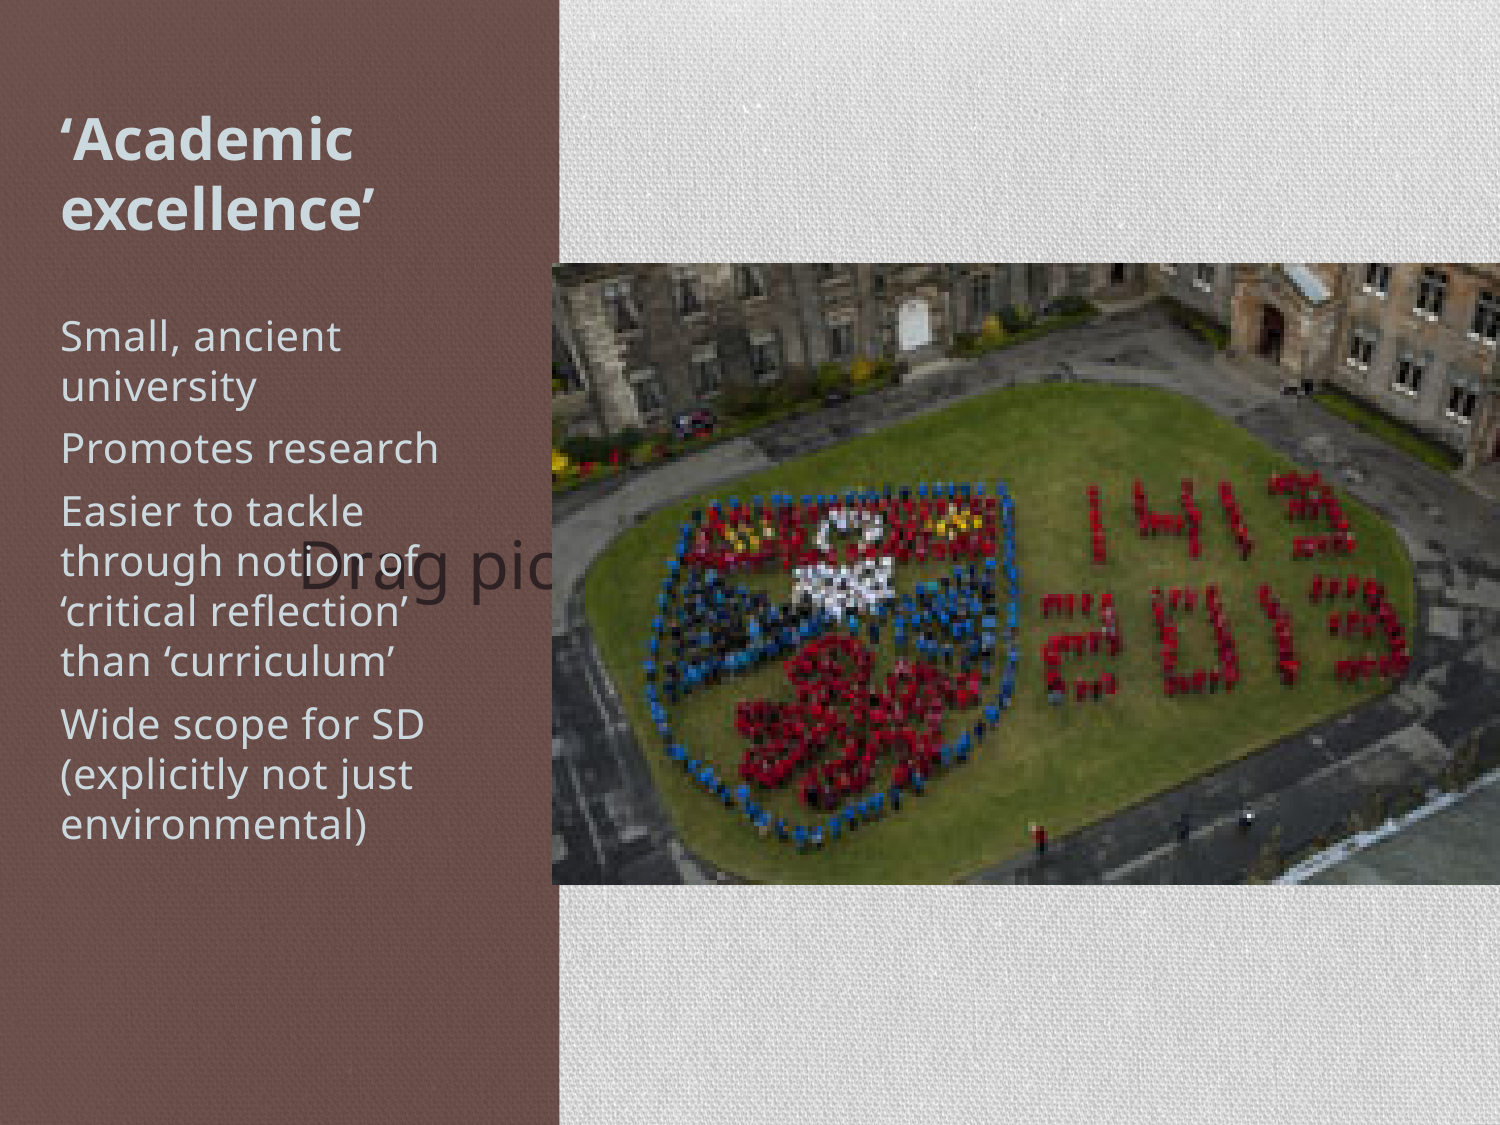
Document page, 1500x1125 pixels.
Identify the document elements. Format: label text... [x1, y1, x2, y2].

title ‘Academic excellence’ [45, 37, 511, 250]
list Small, ancient university Promotes research Easier to tackle through notion of ‘critical reflection’ than ‘curriculum’ Wide scope for SD (explicitly not just environmental) [45, 302, 510, 1025]
picture [552, 0, 1500, 1125]
